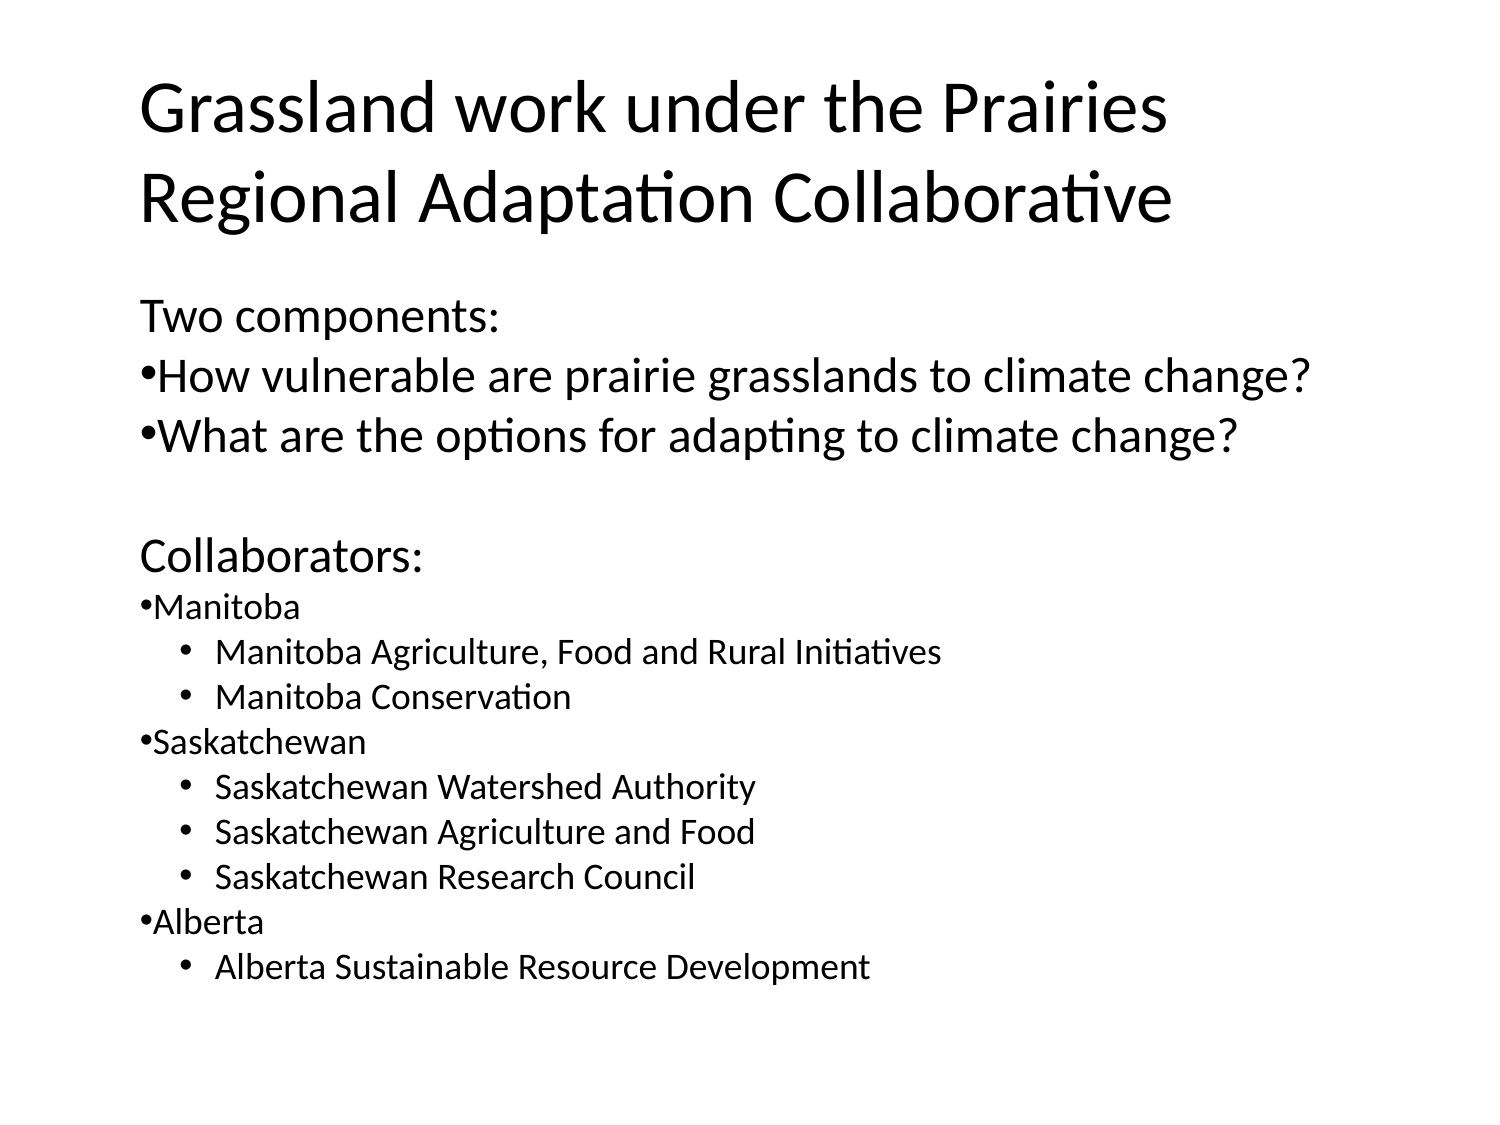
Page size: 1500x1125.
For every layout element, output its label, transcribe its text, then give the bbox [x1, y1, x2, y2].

text_box Grassland work under the Prairies Regional Adaptation Collaborative Two components: How vulnerable are prairie grasslands to climate change? What are the options for adapting to climate change? Collaborators: Manitoba Manitoba Agriculture, Food and Rural Initiatives Manitoba Conservation Saskatchewan Saskatchewan Watershed Authority Saskatchewan Agriculture and Food Saskatchewan Research Council Alberta Alberta Sustainable Resource Development [124, 49, 1400, 1040]
